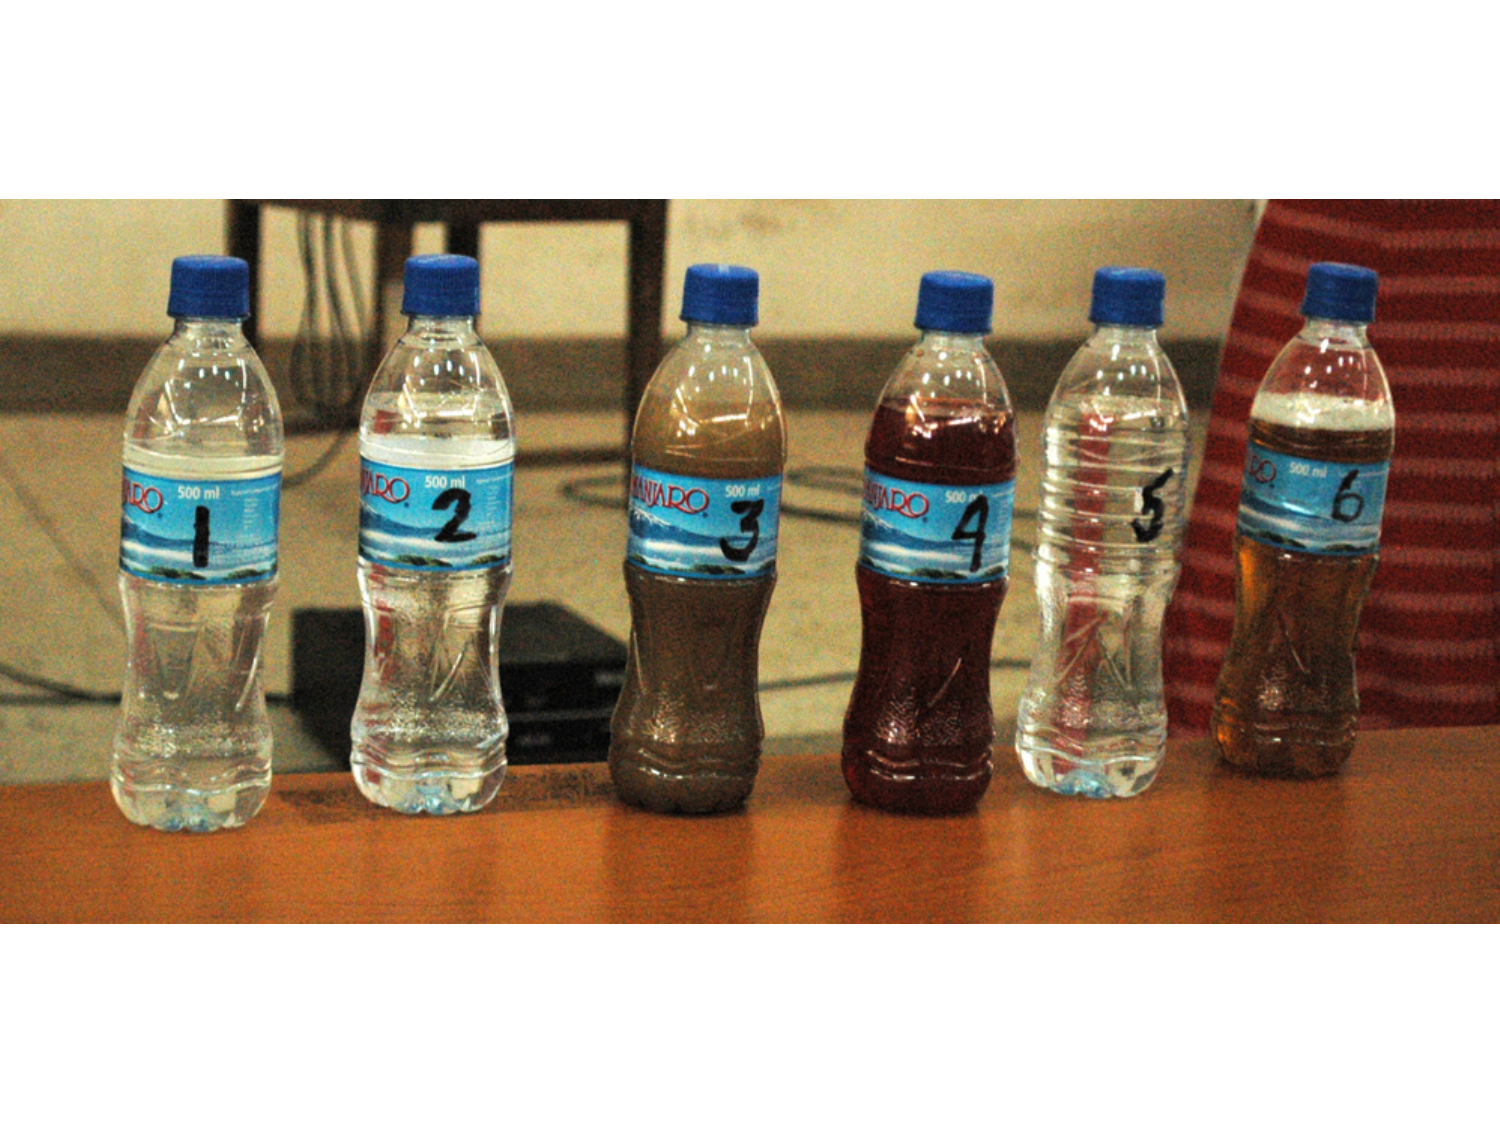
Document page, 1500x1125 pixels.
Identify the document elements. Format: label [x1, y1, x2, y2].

picture [0, 199, 1500, 925]
